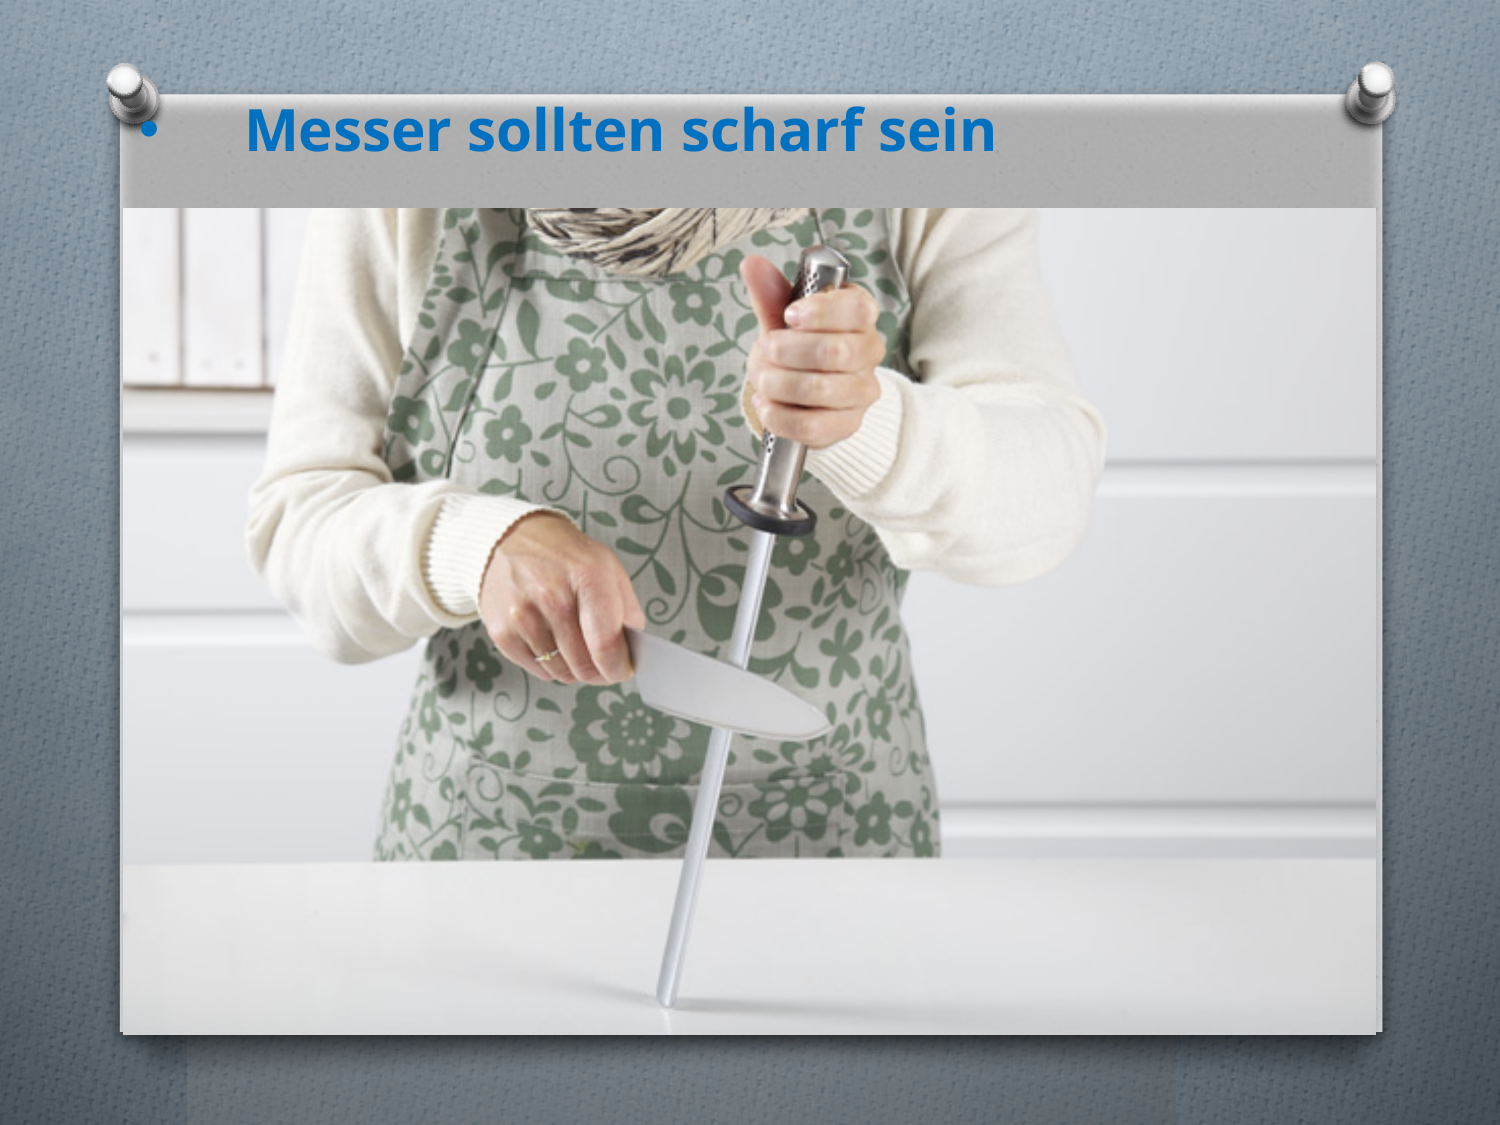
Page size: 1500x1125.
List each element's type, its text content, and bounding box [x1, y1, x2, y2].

picture [1317, 35, 1439, 139]
text_box Messer sollten scharf sein [123, 85, 1394, 171]
picture [123, 207, 1377, 1036]
picture [75, 29, 198, 137]
